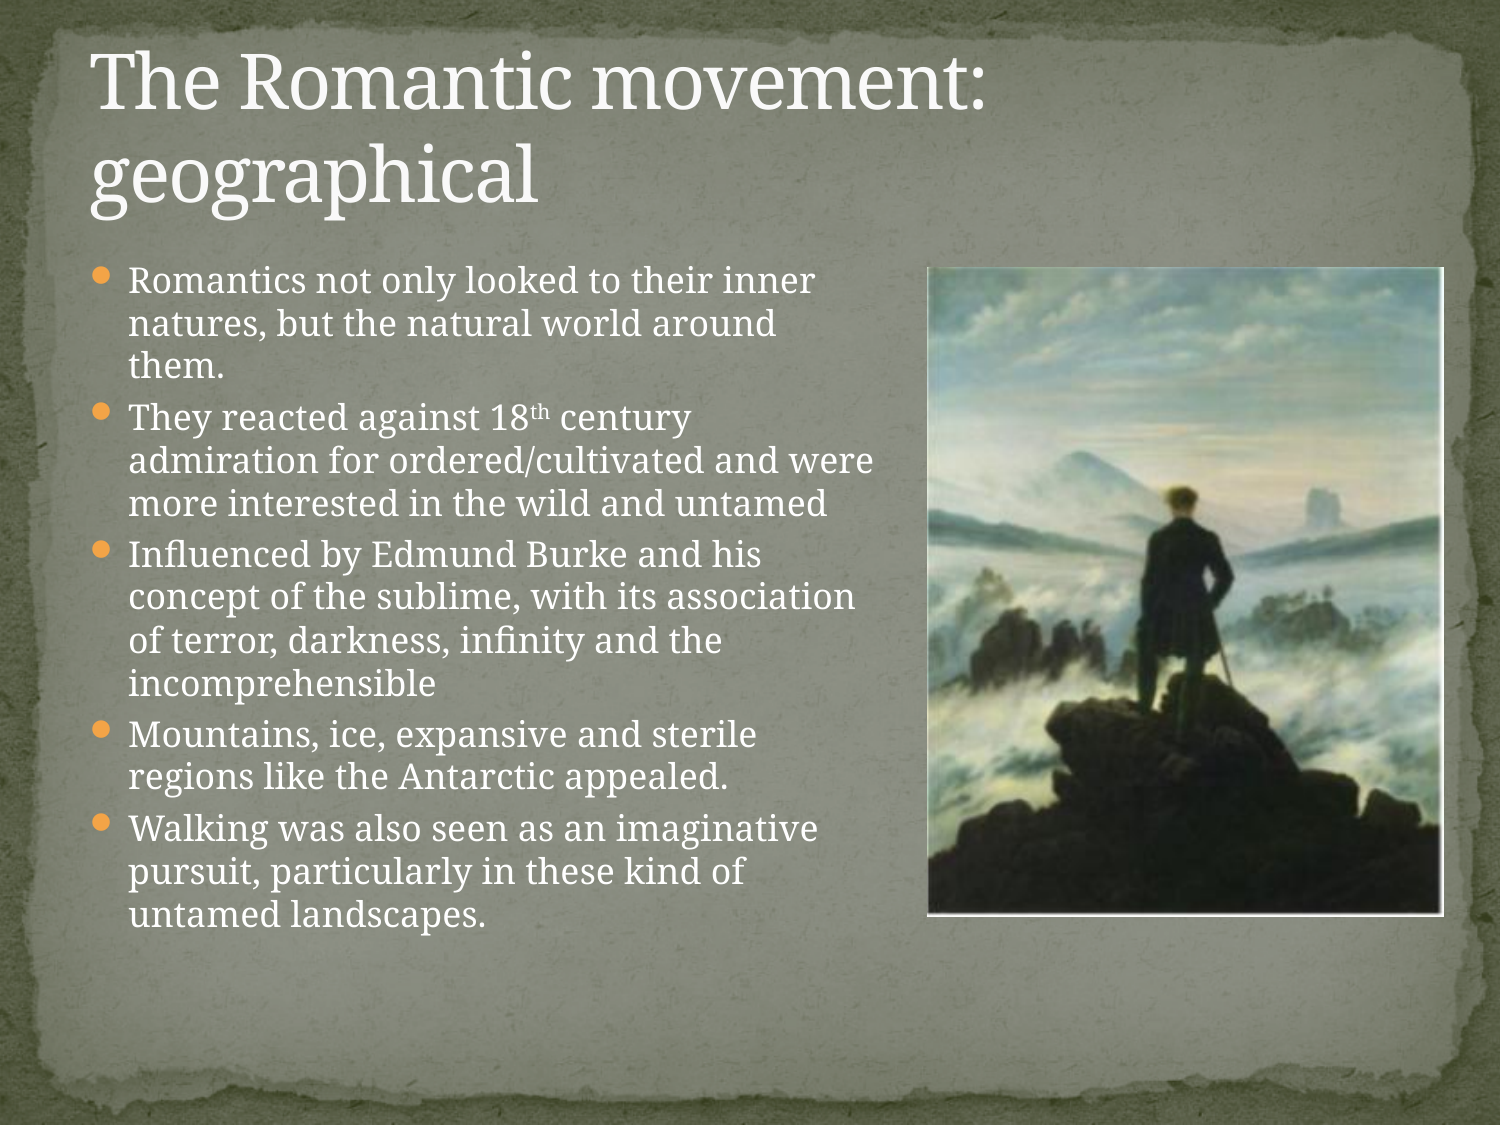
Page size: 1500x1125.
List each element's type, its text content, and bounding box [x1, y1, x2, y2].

title The Romantic movement: geographical [74, 24, 1425, 225]
list Romantics not only looked to their inner natures, but the natural world around them. They reacted against 18th century admiration for ordered/cultivated and were more interested in the wild and untamed Influenced by Edmund Burke and his concept of the sublime, with its association of terror, darkness, infinity and the incomprehensible Mountains, ice, expansive and sterile regions like the Antarctic appealed. Walking was also seen as an imaginative pursuit, particularly in these kind of untamed landscapes. [75, 249, 892, 988]
picture [927, 267, 1444, 917]
